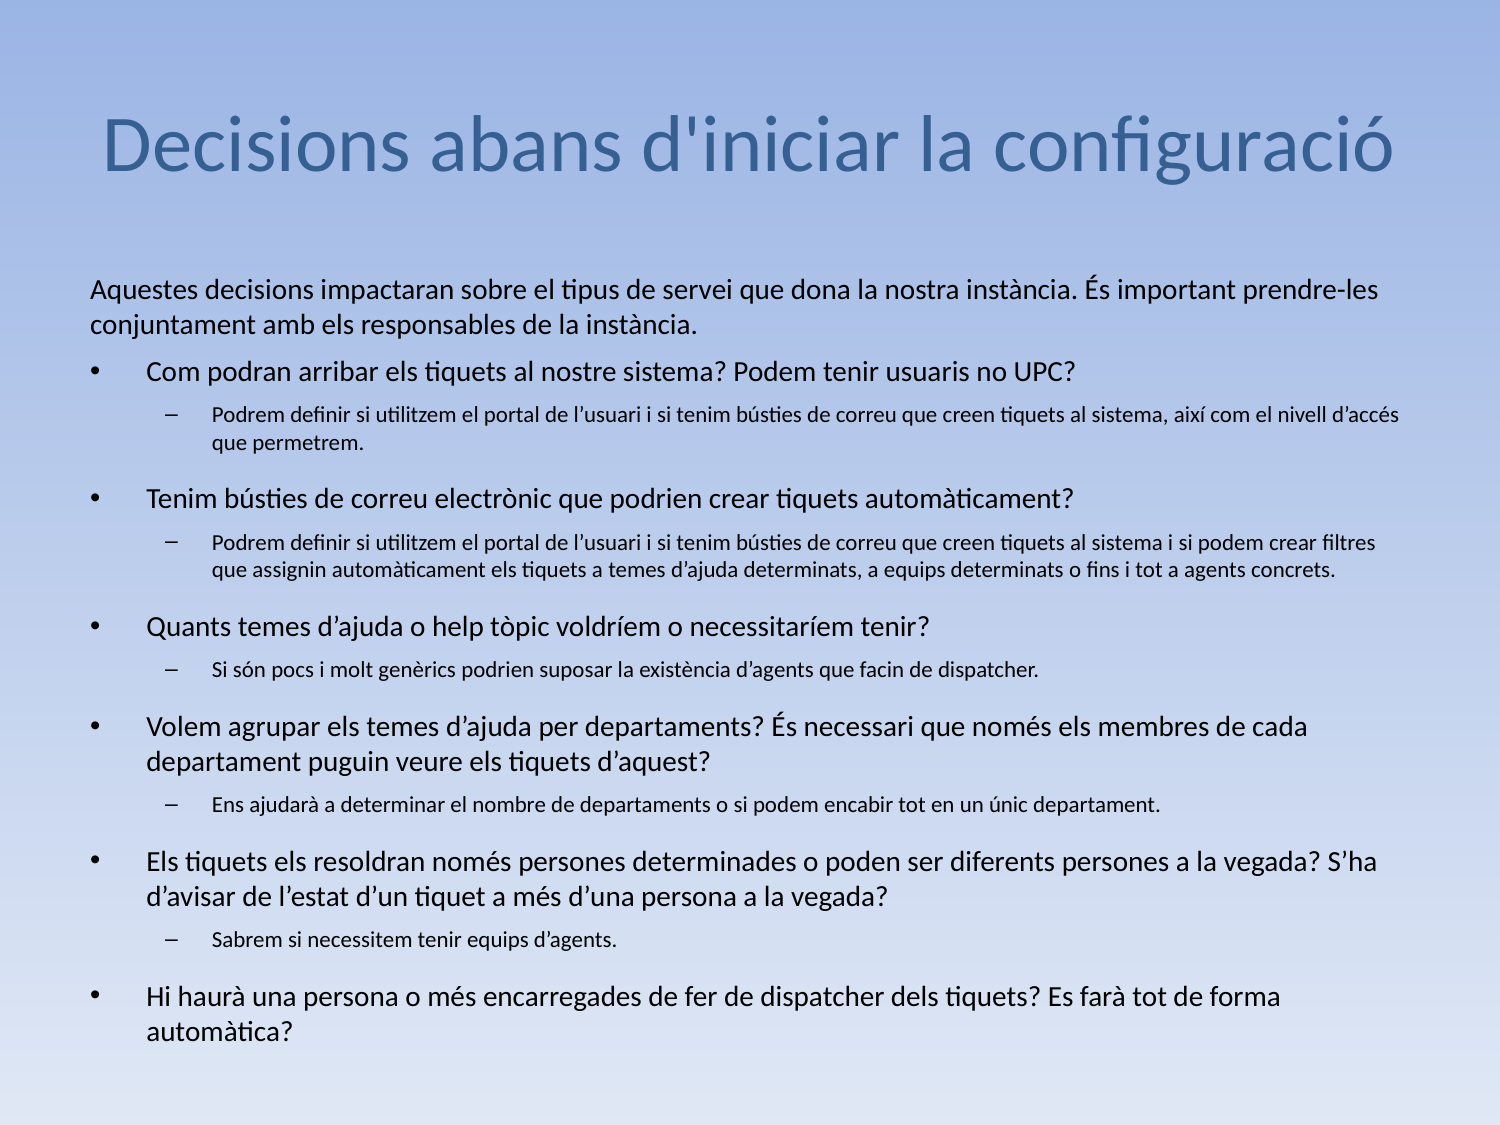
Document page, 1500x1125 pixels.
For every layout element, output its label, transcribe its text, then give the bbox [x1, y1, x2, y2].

list Aquestes decisions impactaran sobre el tipus de servei que dona la nostra instància. És important prendre-les conjuntament amb els responsables de la instància. Com podran arribar els tiquets al nostre sistema? Podem tenir usuaris no UPC? Podrem definir si utilitzem el portal de l’usuari i si tenim bústies de correu que creen tiquets al sistema, així com el nivell d’accés que permetrem. Tenim bústies de correu electrònic que podrien crear tiquets automàticament? Podrem definir si utilitzem el portal de l’usuari i si tenim bústies de correu que creen tiquets al sistema i si podem crear filtres que assignin automàticament els tiquets a temes d’ajuda determinats, a equips determinats o fins i tot a agents concrets. Quants temes d’ajuda o help tòpic voldríem o necessitaríem tenir? Si són pocs i molt genèrics podrien suposar la existència d’agents que facin de dispatcher. Volem agrupar els temes d’ajuda per departaments? És necessari que només els membres de cada departament puguin veure els tiquets d’aquest? Ens ajudarà a determinar el nombre de departaments o si podem encabir tot en un únic departament. Els tiquets els resoldran només persones determinades o poden ser diferents persones a la vegada? S’ha d’avisar de l’estat d’un tiquet a més d’una persona a la vegada? Sabrem si necessitem tenir equips d’agents. Hi haurà una persona o més encarregades de fer de dispatcher dels tiquets? Es farà tot de forma automàtica? [75, 262, 1425, 1083]
title Decisions abans d'iniciar la configuració [75, 45, 1425, 233]
